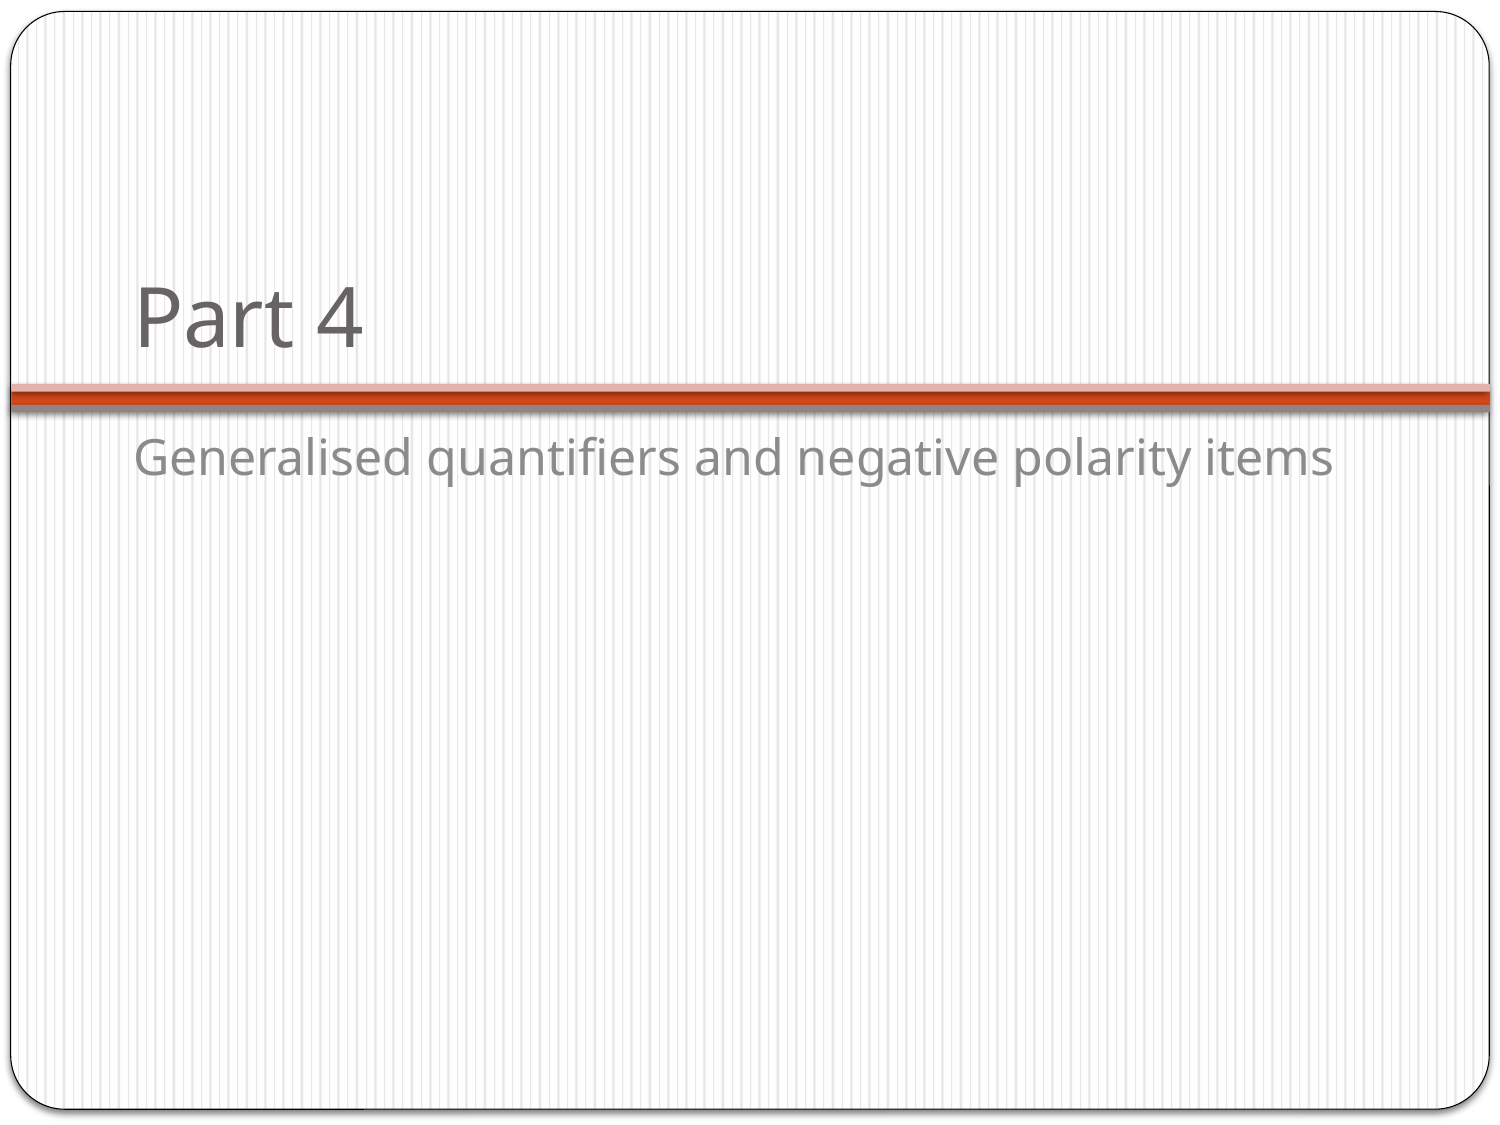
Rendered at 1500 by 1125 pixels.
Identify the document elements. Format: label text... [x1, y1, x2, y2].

title Part 4 [118, 156, 1394, 380]
list Generalised quantifiers and negative polarity items [118, 417, 1394, 638]
